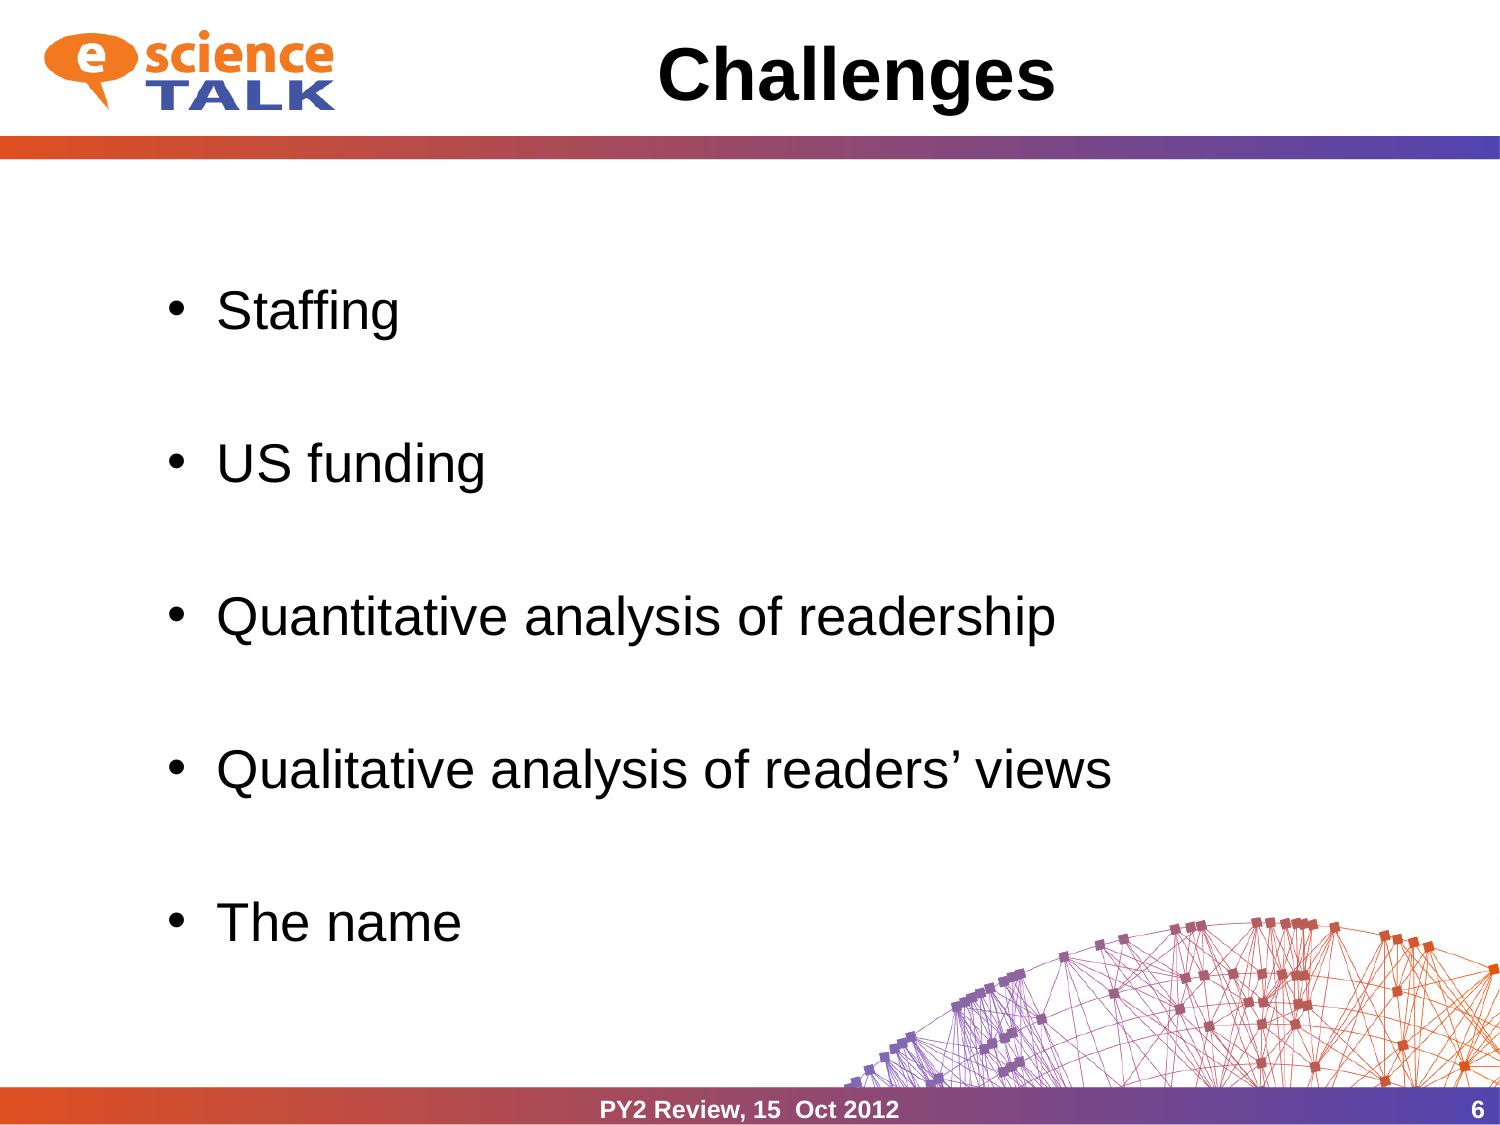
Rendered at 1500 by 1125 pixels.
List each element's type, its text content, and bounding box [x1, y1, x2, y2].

picture [0, 0, 1500, 1125]
slide_number 6 [1149, 1085, 1500, 1125]
title Challenges [182, 0, 1500, 142]
list Staffing US funding Quantitative analysis of readership Qualitative analysis of readers’ views The name [152, 267, 1421, 966]
footer PY2 Review, 15 Oct 2012 [512, 1085, 988, 1125]
